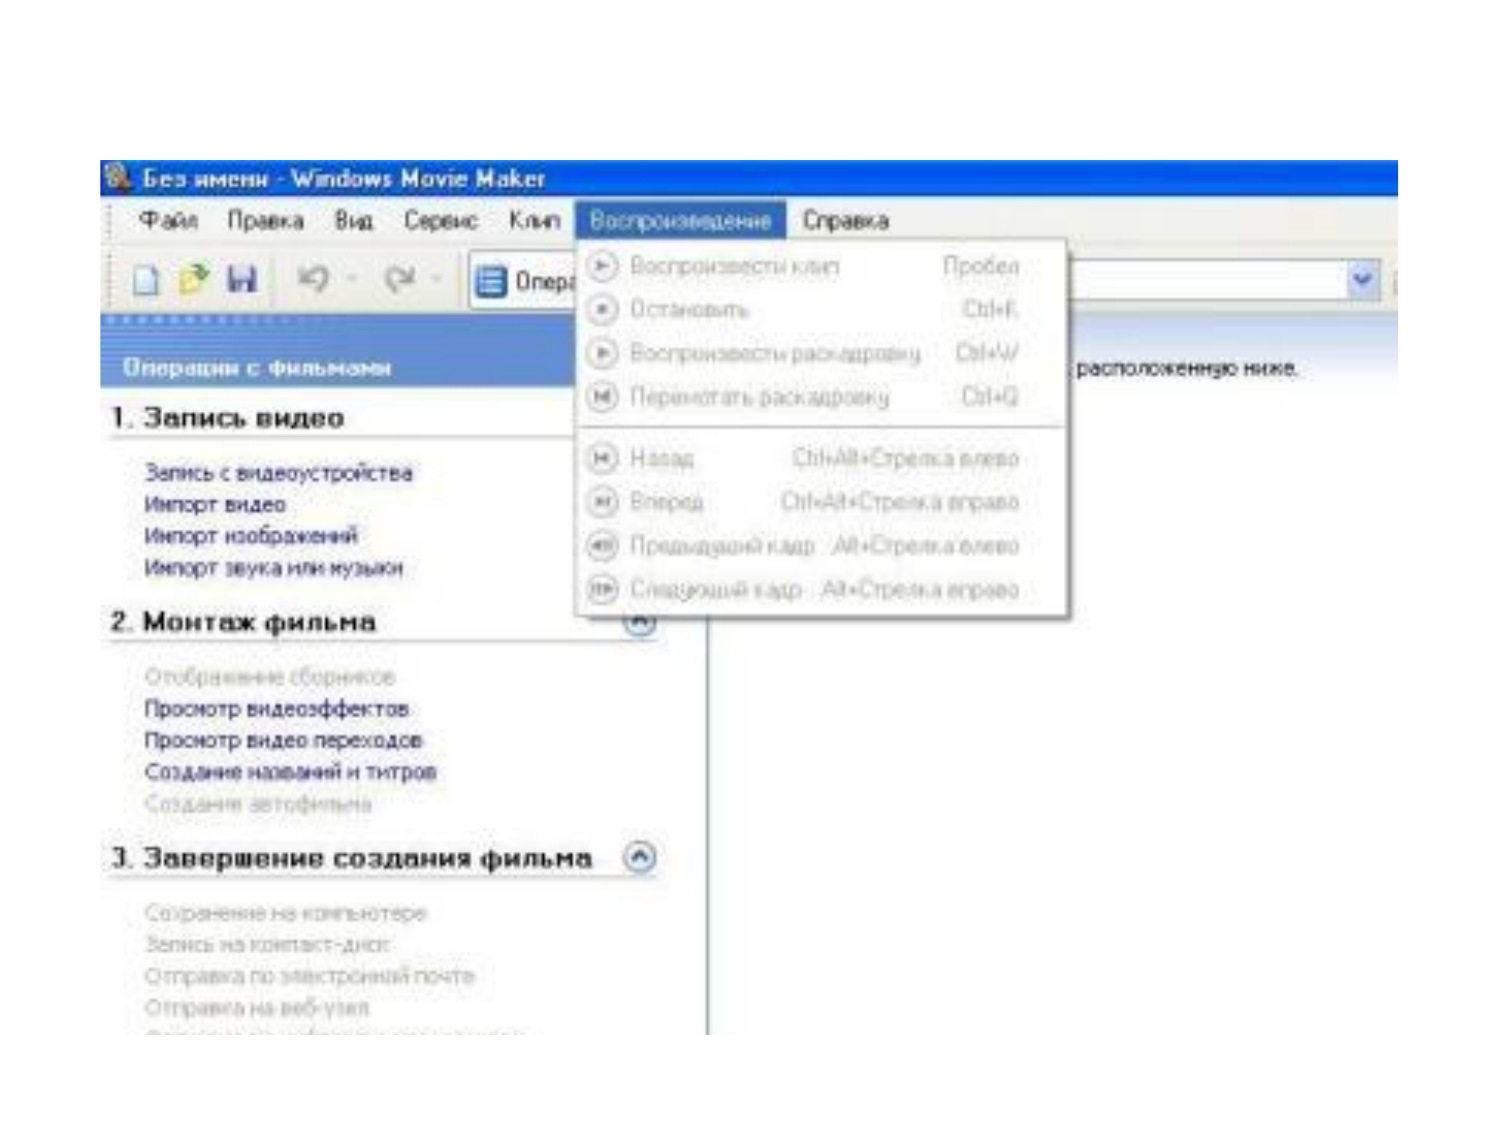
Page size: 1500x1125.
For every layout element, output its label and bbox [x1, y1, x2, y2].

picture [100, 160, 1399, 1036]
